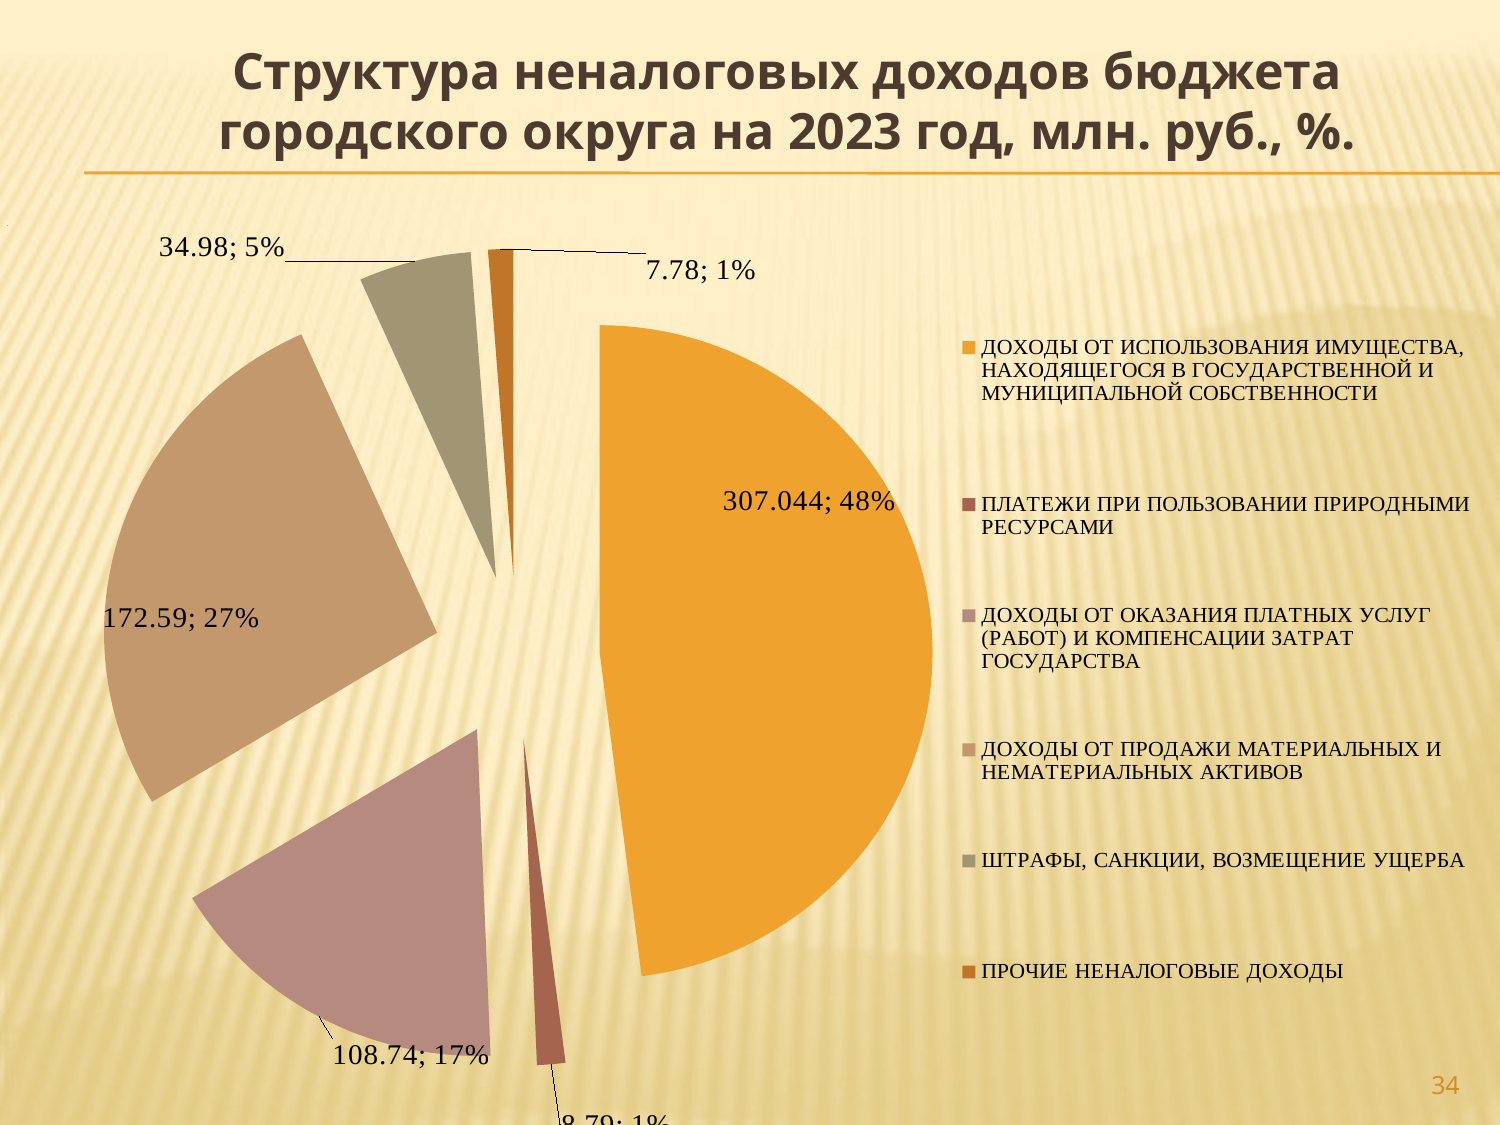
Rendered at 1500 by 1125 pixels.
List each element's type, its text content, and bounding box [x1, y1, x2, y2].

chart [0, 207, 1500, 1125]
title Структура неналоговых доходов бюджета городского округа на 2023 год, млн. руб., %. [75, 30, 1500, 169]
